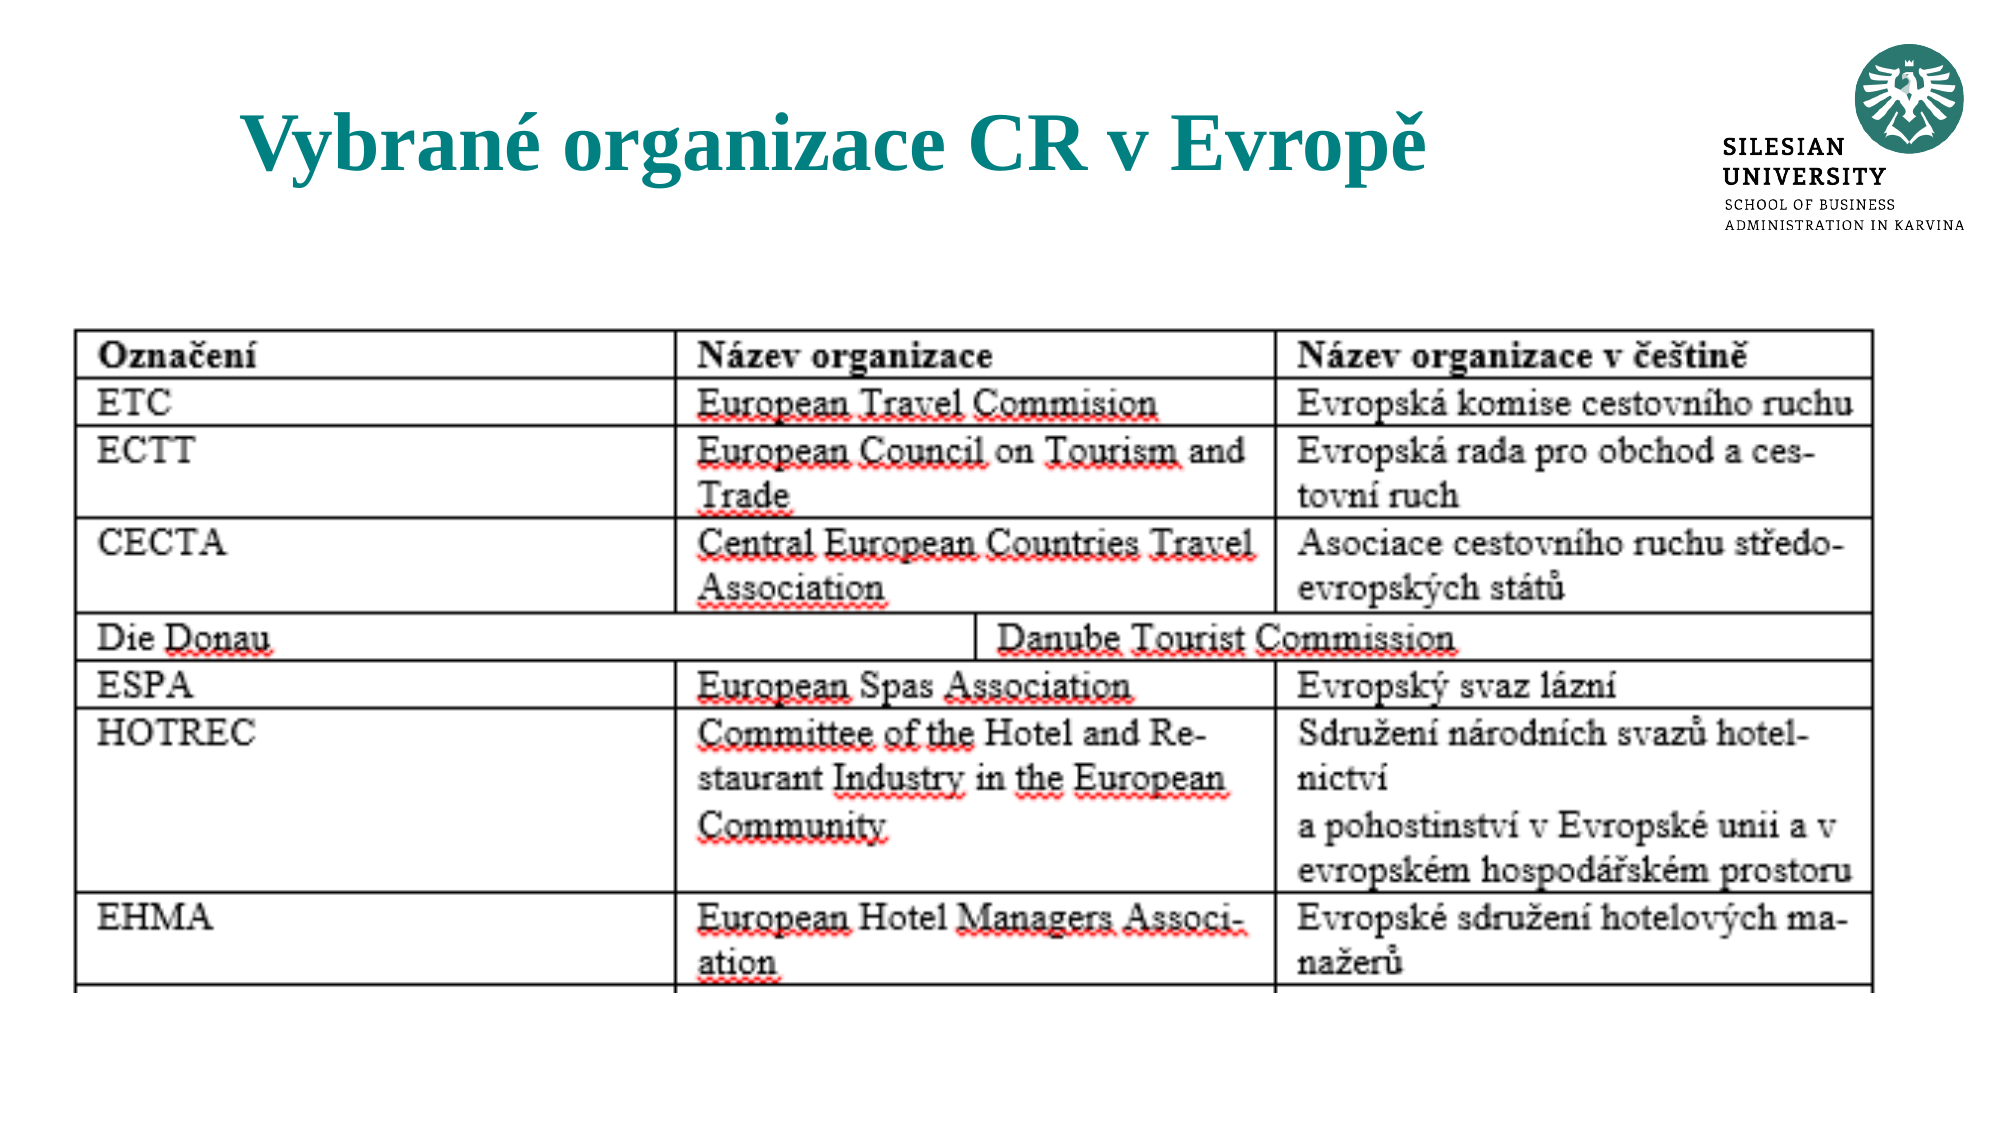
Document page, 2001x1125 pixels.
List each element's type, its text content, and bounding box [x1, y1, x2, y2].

text_box Vybrané organizace CR v Evropě [0, 79, 1668, 195]
picture [1723, 44, 1964, 230]
picture [69, 327, 1884, 993]
